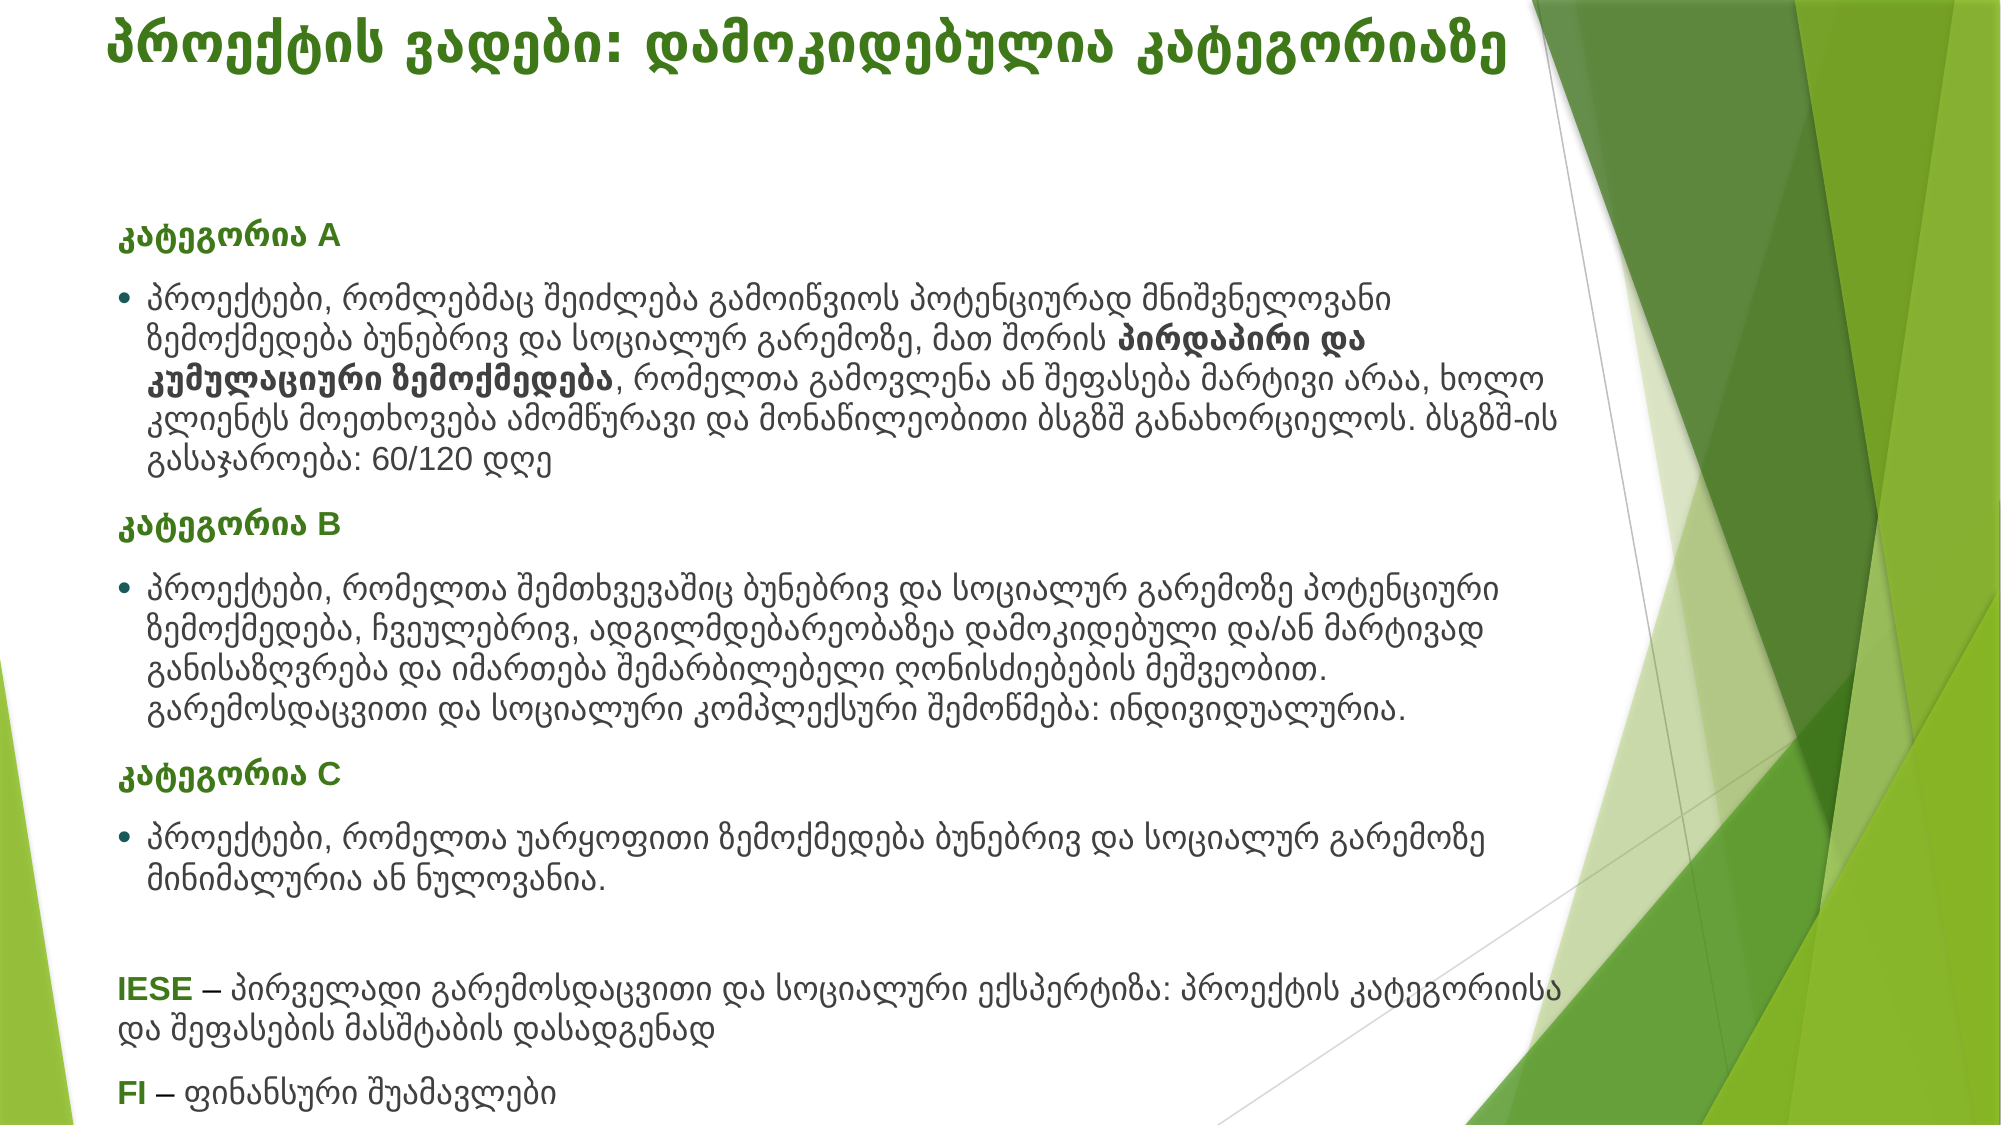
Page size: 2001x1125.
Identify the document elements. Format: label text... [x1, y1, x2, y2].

title პროექტის ვადები: დამოკიდებულია კატეგორიაზე [0, 0, 1549, 117]
text_box [291, 219, 1675, 397]
text_box კატეგორია A პროექტები, რომლებმაც შეიძლება გამოიწვიოს პოტენციურად მნიშვნელოვანი ზემოქმედება ბუნებრივ და სოციალურ გარემოზე, მათ შორის პირდაპირი და კუმულაციური ზემოქმედება, რომელთა გამოვლენა ან შეფასება მარტივი არაა, ხოლო კლიენტს მოეთხოვება ამომწურავი და მონაწილეობითი ბსგზშ განახორციელოს. ბსგზშ-ის გასაჯაროება: 60/120 დღე კატეგორია B პროექტები, რომელთა შემთხვევაშიც ბუნებრივ და სოციალურ გარემოზე პოტენციური ზემოქმედება, ჩვეულებრივ, ადგილმდებარეობაზეა დამოკიდებული და/ან მარტივად განისაზღვრება და იმართება შემარბილებელი ღონისძიებების მეშვეობით. გარემოსდაცვითი და სოციალური კომპლექსური შემოწმება: ინდივიდუალურია. კატეგორია C პროექტები, რომელთა უარყოფითი ზემოქმედება ბუნებრივ და სოციალურ გარემოზე მინიმალურია ან ნულოვანია. IESE – პირველადი გარემოსდაცვითი და სოციალური ექსპერტიზა: პროექტის კატეგორიისა და შეფასების მასშტაბის დასადგენად FI – ფინანსური შუამავლები [102, 205, 1603, 1061]
